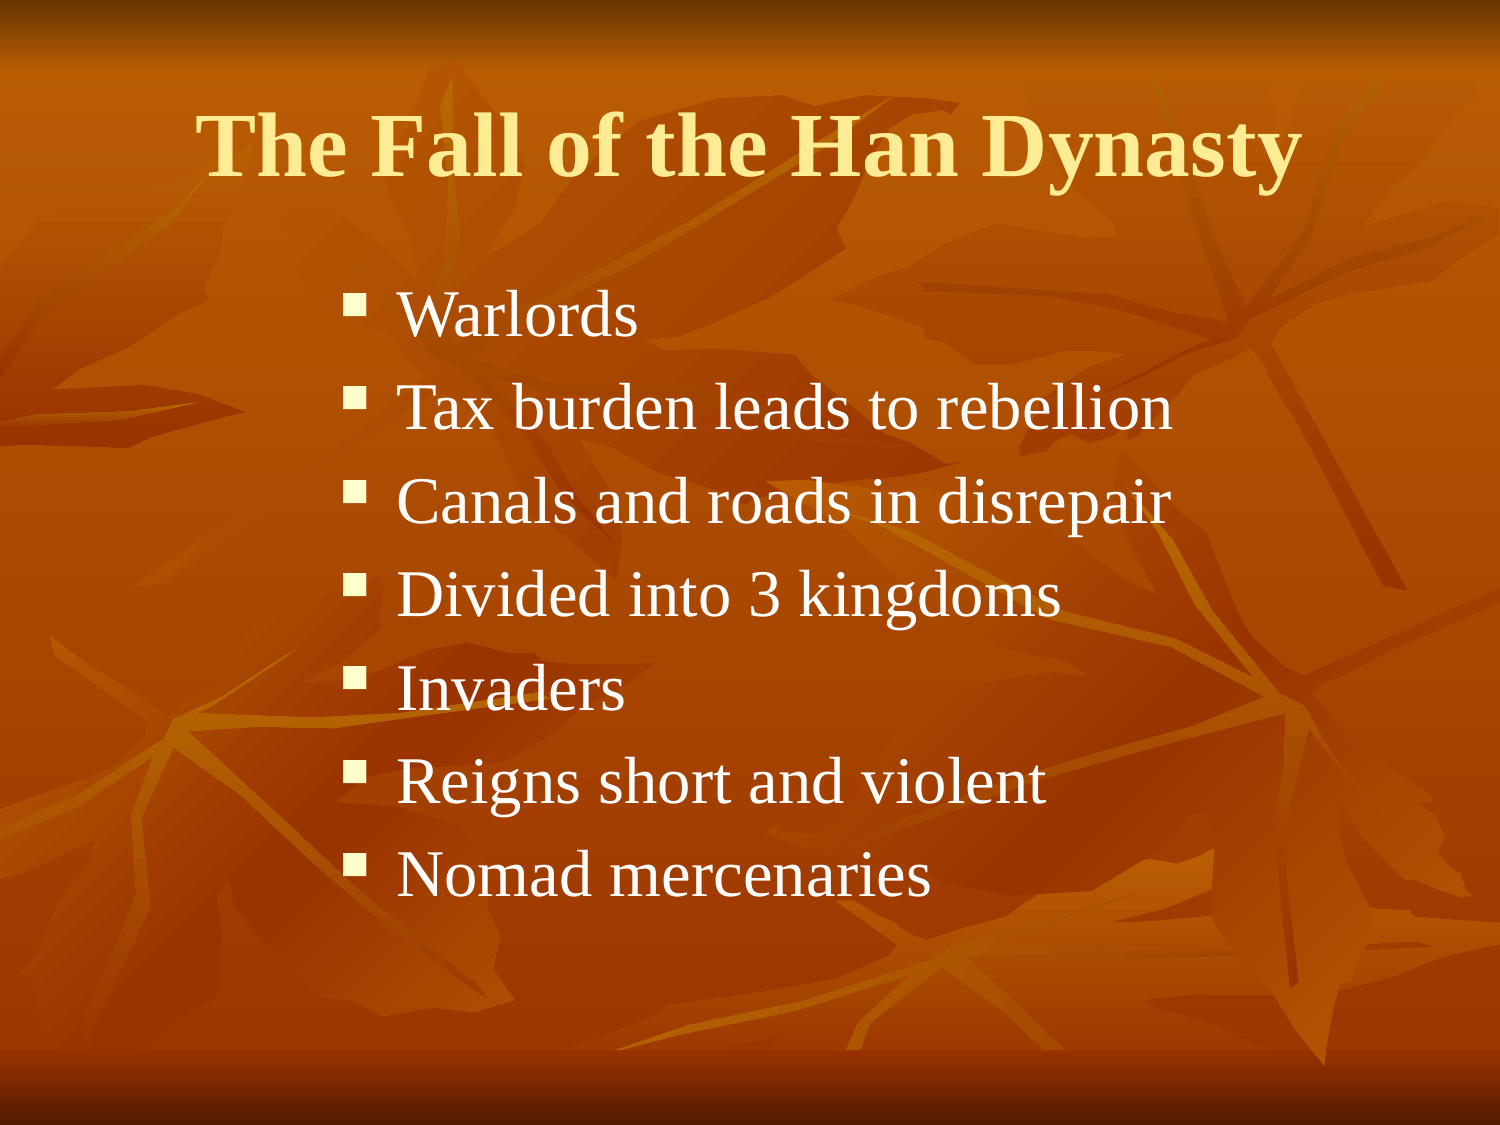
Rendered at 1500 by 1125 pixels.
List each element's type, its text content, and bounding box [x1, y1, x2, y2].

title The Fall of the Han Dynasty [74, 45, 1426, 234]
list Warlords Tax burden leads to rebellion Canals and roads in disrepair Divided into 3 kingdoms Invaders Reigns short and violent Nomad mercenaries [324, 262, 1213, 1006]
